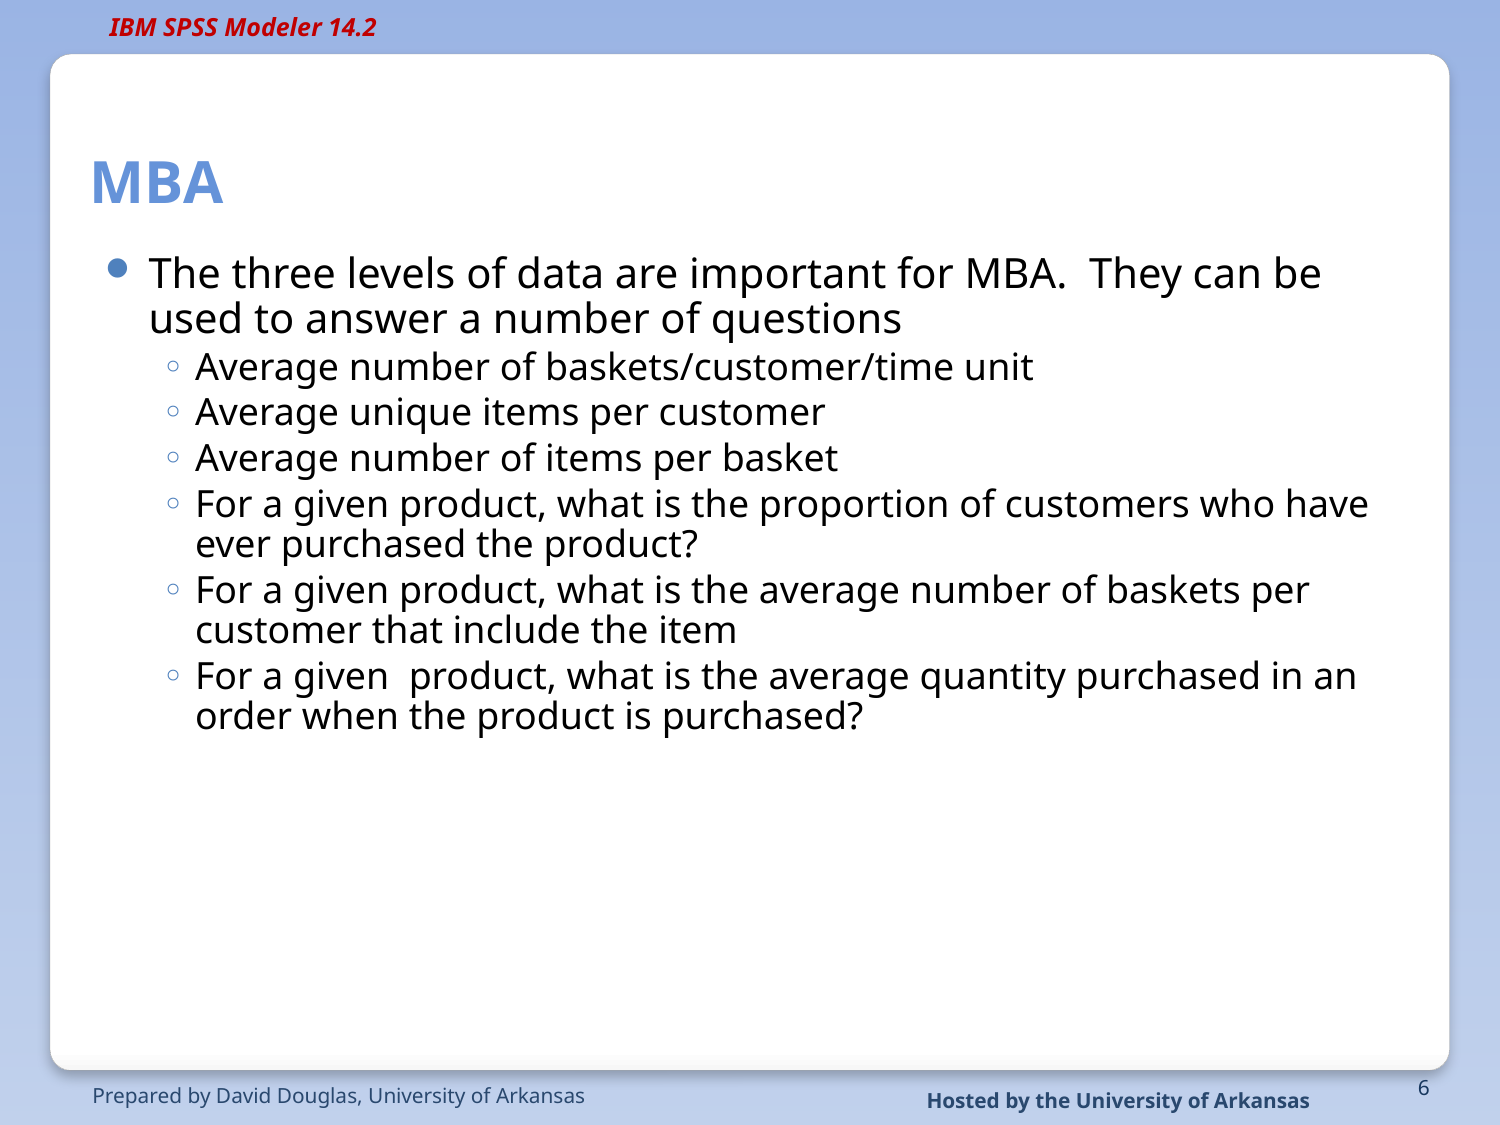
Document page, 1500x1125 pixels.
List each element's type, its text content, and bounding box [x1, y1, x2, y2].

list The three levels of data are important for MBA. They can be used to answer a number of questions Average number of baskets/customer/time unit Average unique items per customer Average number of items per basket For a given product, what is the proportion of customers who have ever purchased the product? For a given product, what is the average number of baskets per customer that include the item For a given product, what is the average quantity purchased in an order when the product is purchased? [75, 237, 1418, 987]
slide_number Prepared by David Douglas, University of Arkansas [77, 1074, 748, 1110]
slide_number 6 [1369, 1074, 1445, 1110]
title MBA [75, 50, 1418, 223]
footer Hosted by the University of Arkansas [911, 1080, 1375, 1120]
